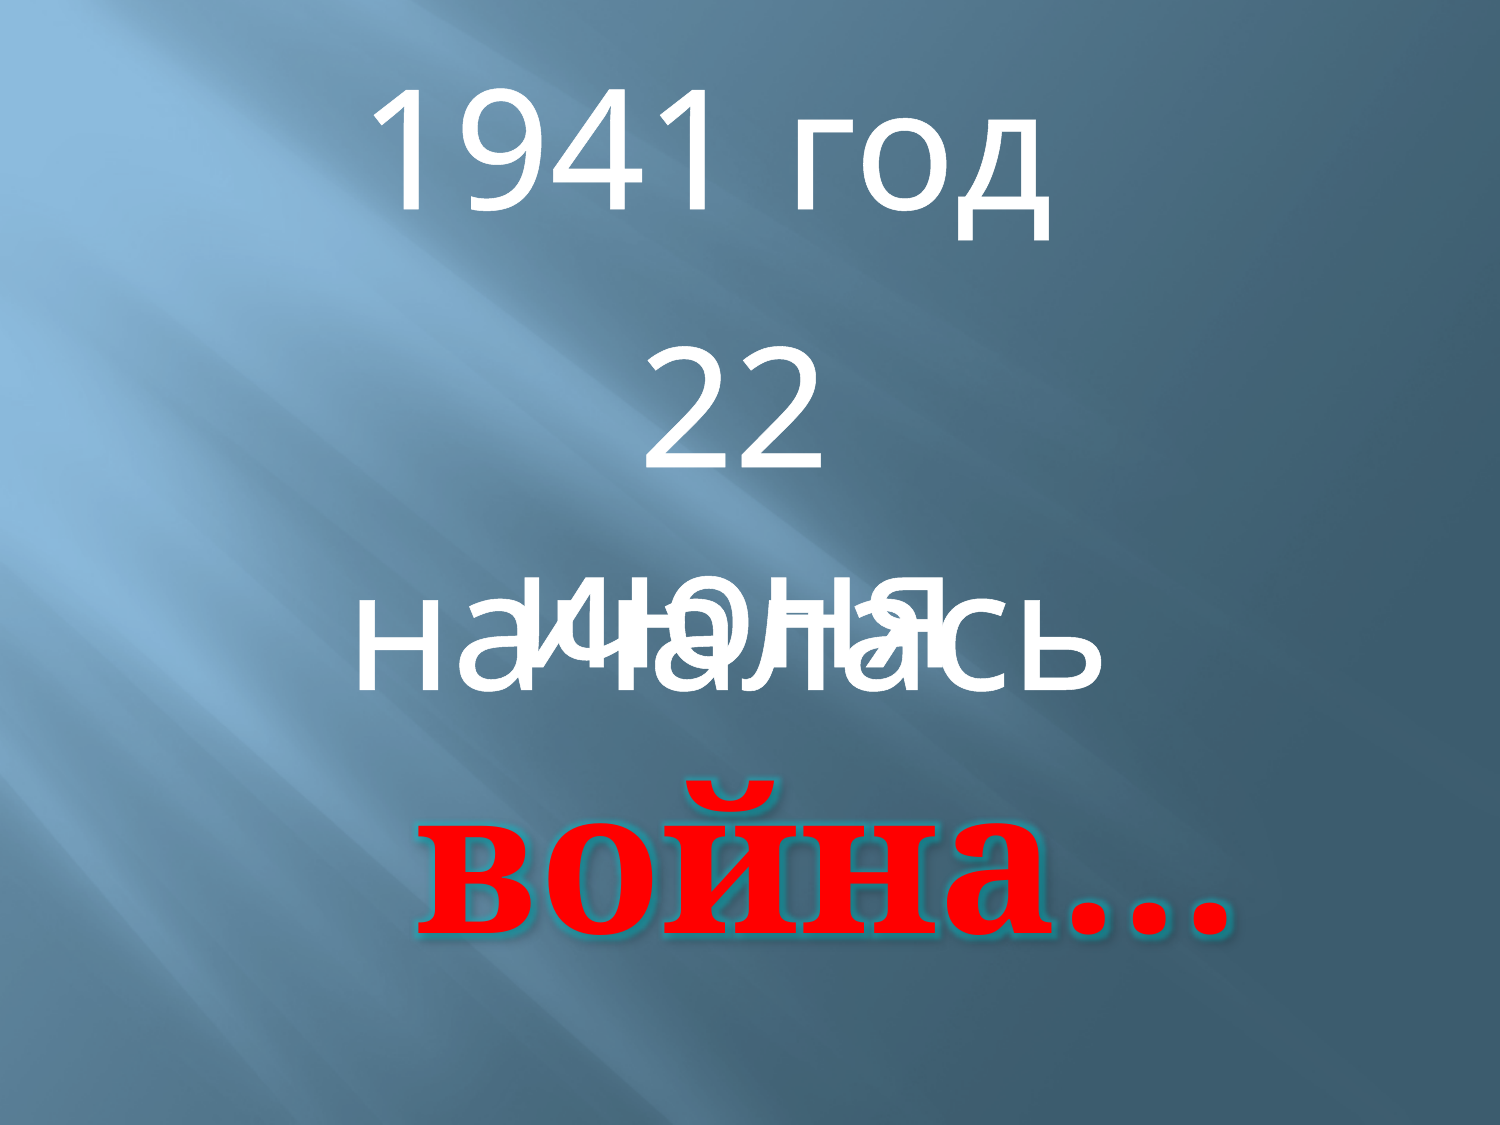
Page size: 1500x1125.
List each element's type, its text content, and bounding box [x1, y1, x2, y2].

text_box началась [330, 515, 1126, 731]
text_box 1941 год [344, 35, 1068, 250]
text_box война… [400, 726, 1256, 982]
text_box 22 июня [421, 292, 1046, 515]
